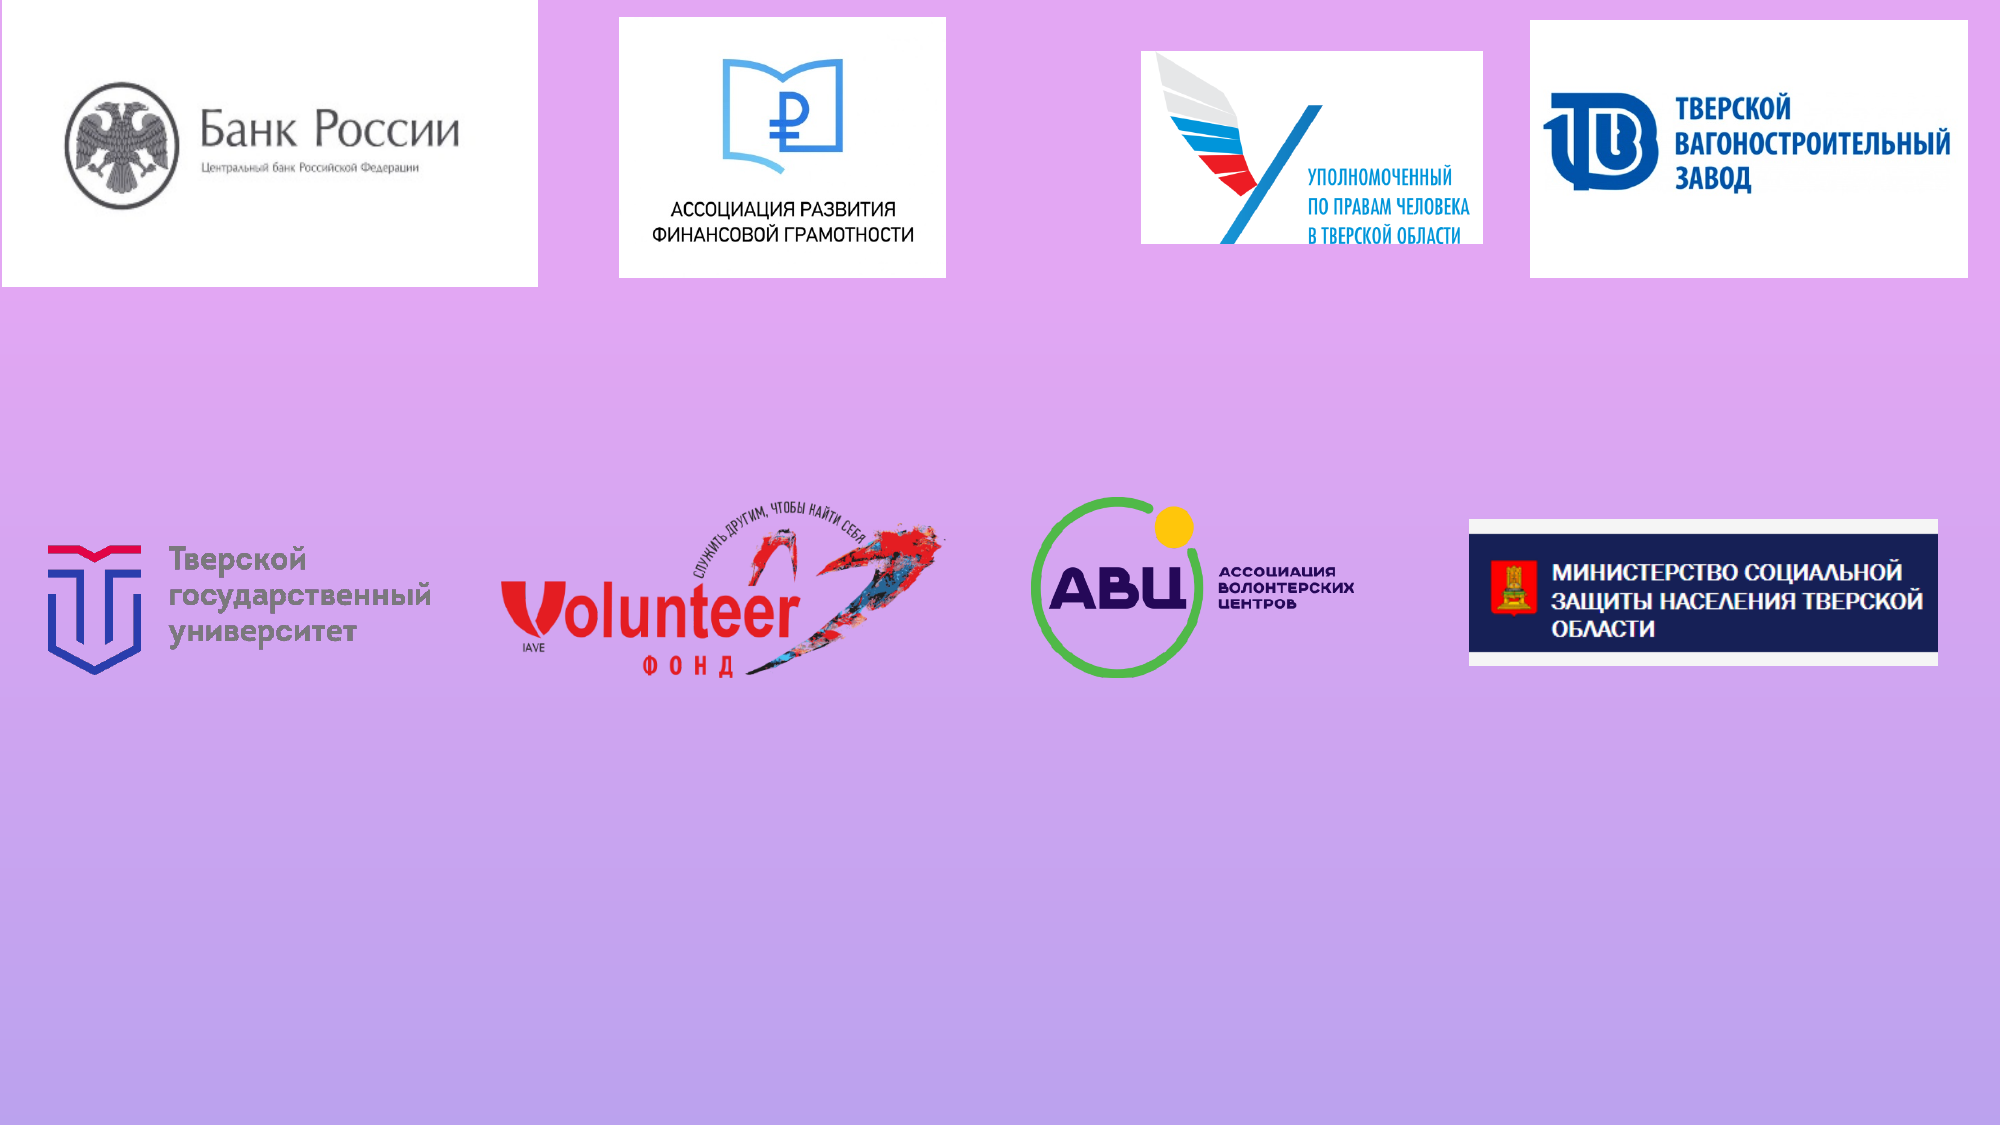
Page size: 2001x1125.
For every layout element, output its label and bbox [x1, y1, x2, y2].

picture [1469, 519, 1938, 666]
picture [1141, 51, 1483, 244]
picture [2, 0, 538, 287]
text_box [48, 497, 1354, 709]
picture [1439, 230, 1446, 244]
picture [1342, 230, 1346, 241]
picture [1350, 236, 1356, 244]
picture [618, 17, 946, 278]
picture [1530, 20, 1968, 278]
